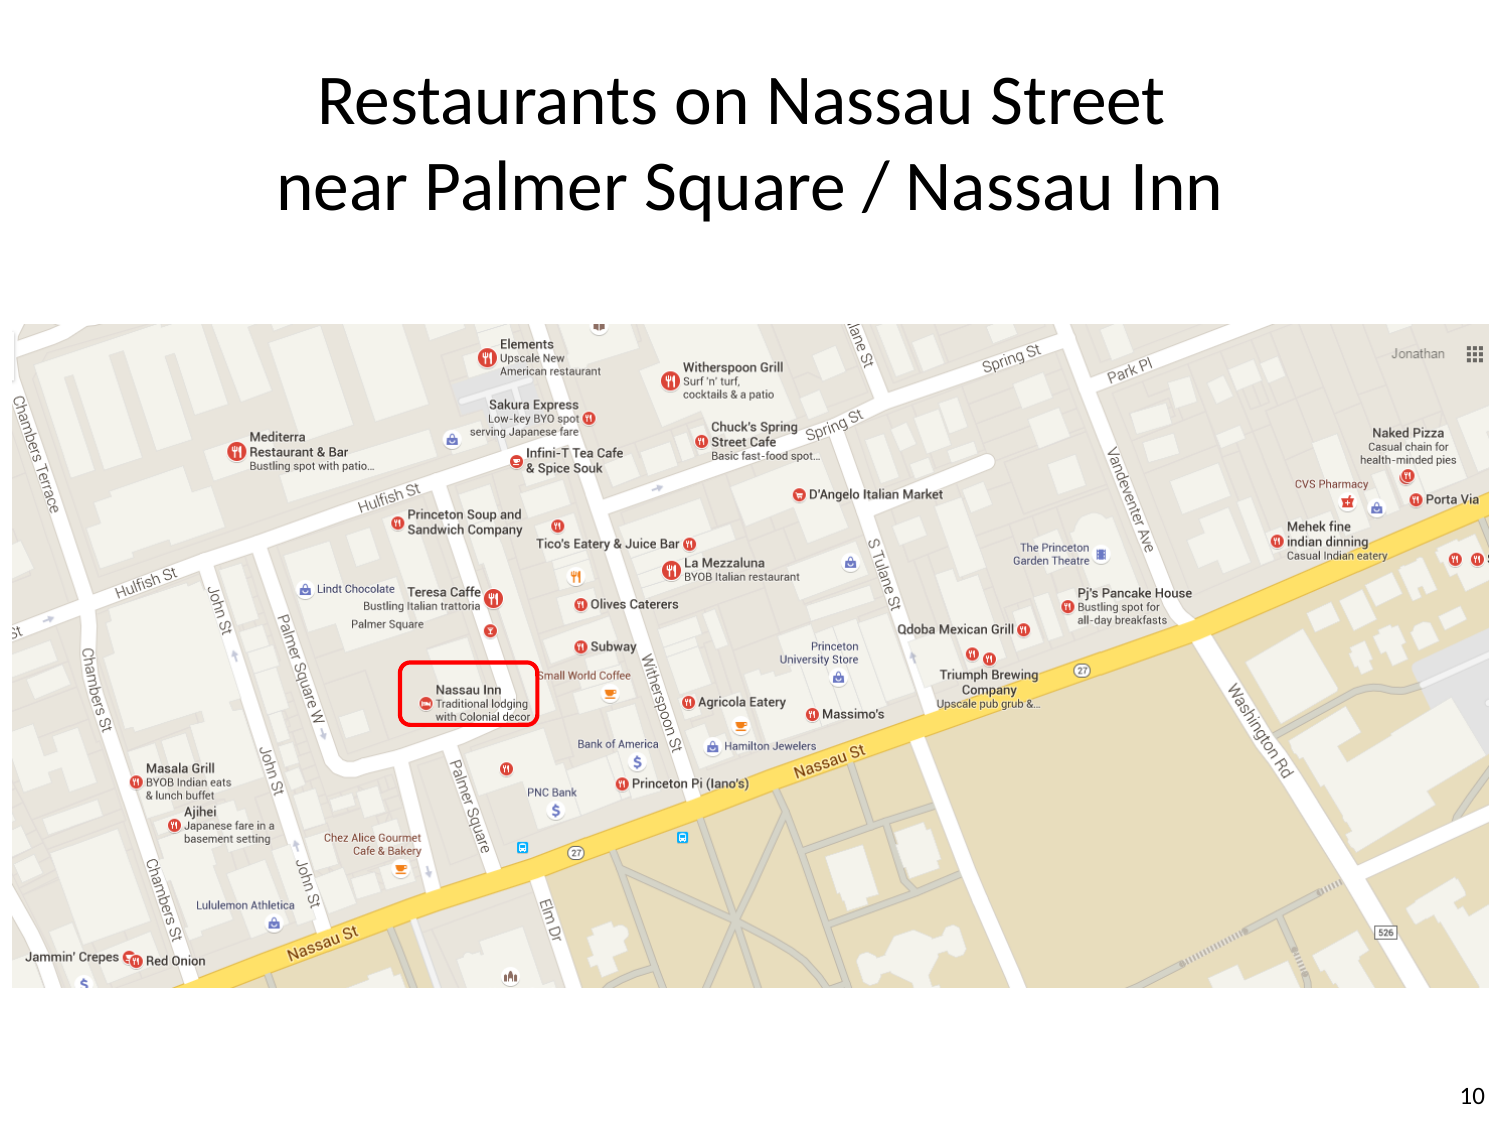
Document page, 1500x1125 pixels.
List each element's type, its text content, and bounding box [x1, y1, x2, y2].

slide_number 10 [1149, 1065, 1500, 1125]
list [12, 324, 1489, 988]
title Restaurants on Nassau Street near Palmer Square / Nassau Inn [75, 45, 1425, 233]
